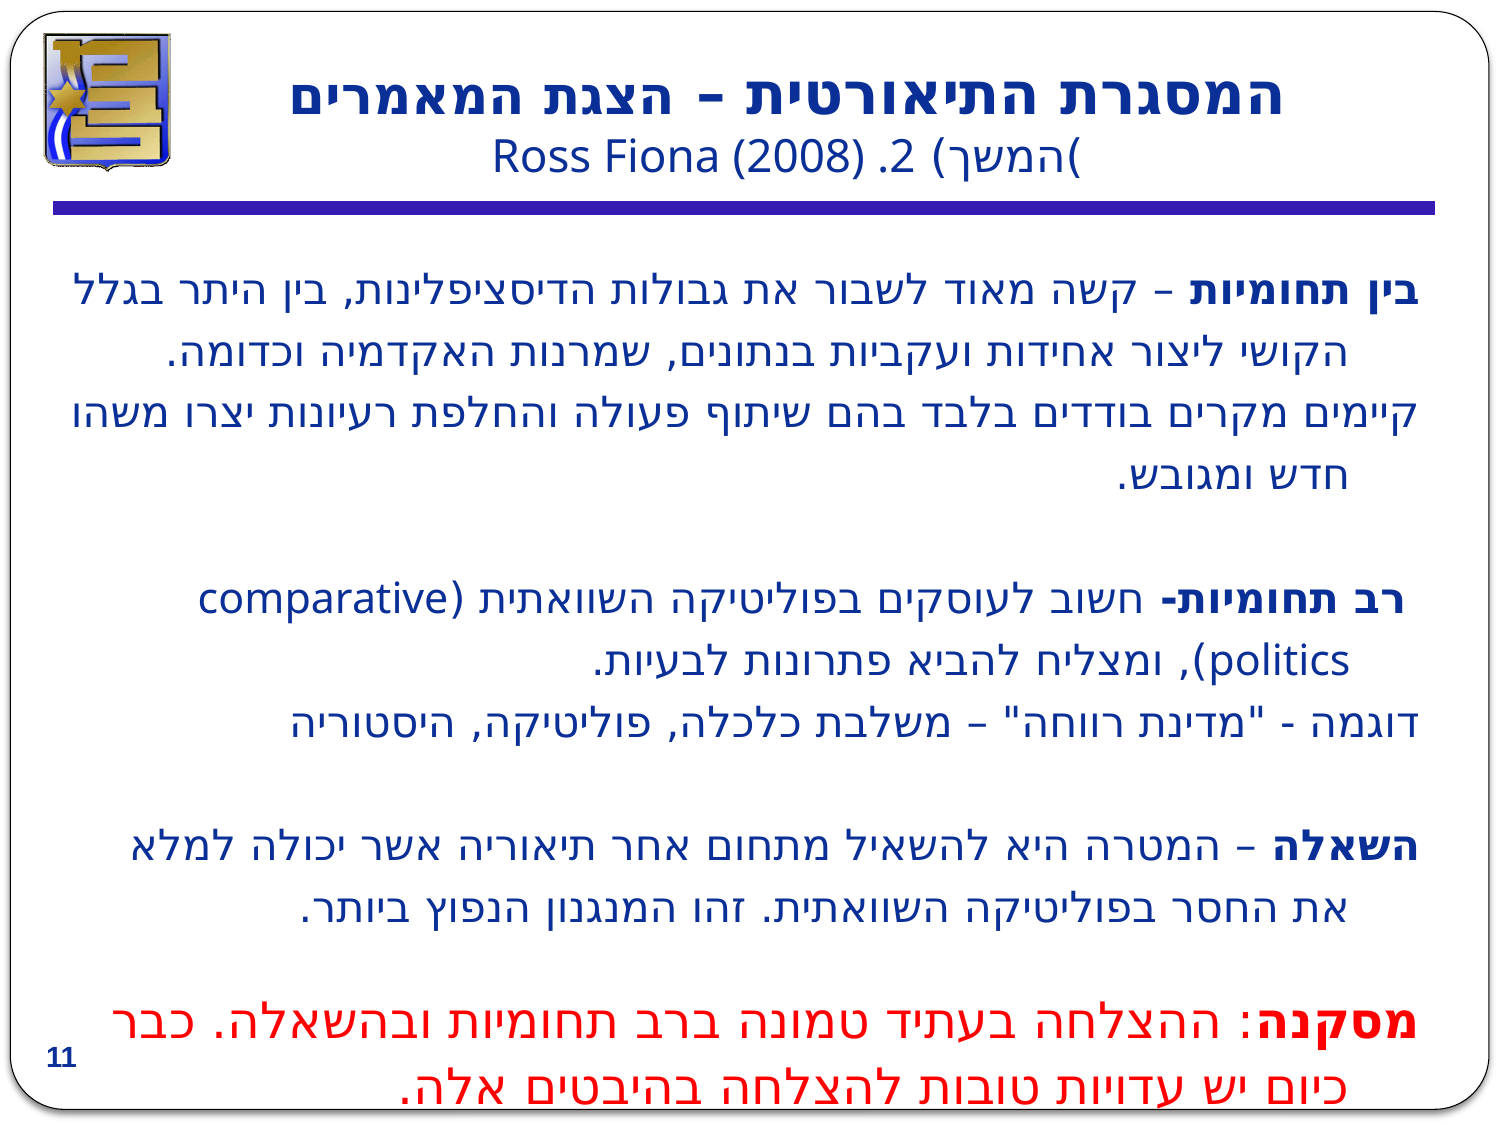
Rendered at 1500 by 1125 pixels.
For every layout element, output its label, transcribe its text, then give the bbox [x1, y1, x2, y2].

picture [40, 30, 172, 173]
list בין תחומיות – קשה מאוד לשבור את גבולות הדיסציפלינות, בין היתר בגלל הקושי ליצור אחידות ועקביות בנתונים, שמרנות האקדמיה וכדומה. קיימים מקרים בודדים בלבד בהם שיתוף פעולה והחלפת רעיונות יצרו משהו חדש ומגובש. רב תחומיות- חשוב לעוסקים בפוליטיקה השוואתית (comparative politics), ומצליח להביא פתרונות לבעיות. דוגמה - "מדינת רווחה" – משלבת כלכלה, פוליטיקה, היסטוריה השאלה – המטרה היא להשאיל מתחום אחר תיאוריה אשר יכולה למלא את החסר בפוליטיקה השוואתית. זהו המנגנון הנפוץ ביותר. מסקנה: ההצלחה בעתיד טמונה ברב תחומיות ובהשאלה. כבר כיום יש עדויות טובות להצלחה בהיבטים אלה. [52, 243, 1436, 1125]
slide_number 11 [23, 1018, 99, 1094]
title המסגרת התיאורטית – הצגת המאמרים )המשך) Ross Fiona (2008) .2 [149, 44, 1426, 197]
